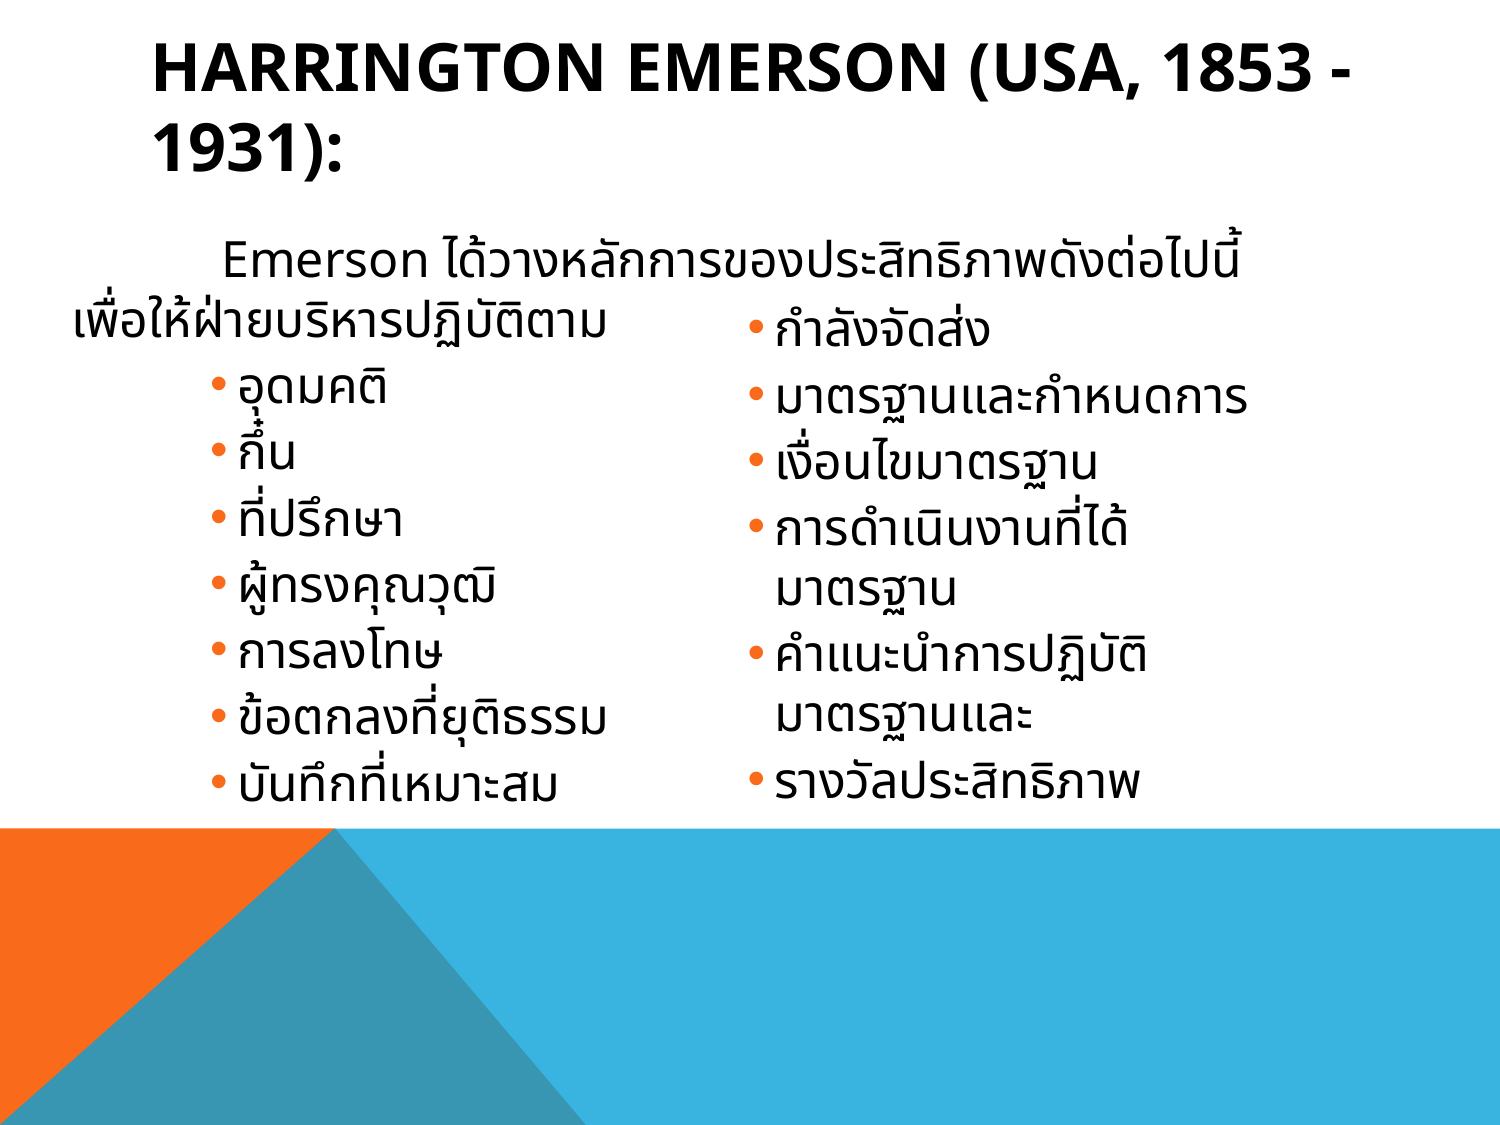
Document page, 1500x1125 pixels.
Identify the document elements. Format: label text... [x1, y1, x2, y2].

list Emerson ได้วางหลักการของประสิทธิภาพดังต่อไปนี้เพื่อให้ฝ่ายบริหารปฏิบัติตาม อุดมคติ กึ๋น ที่ปรึกษา ผู้ทรงคุณวุฒิ การลงโทษ ข้อตกลงที่ยุติธรรม บันทึกที่เหมาะสม [0, 219, 1294, 1083]
title Harrington Emerson (USA, 1853 - 1931): [135, 60, 1369, 150]
text_box กำลังจัดส่ง มาตรฐานและกำหนดการ เงื่อนไขมาตรฐาน การดำเนินงานที่ได้มาตรฐาน คำแนะนำการปฏิบัติมาตรฐานและ รางวัลประสิทธิภาพ [537, 289, 1270, 1125]
